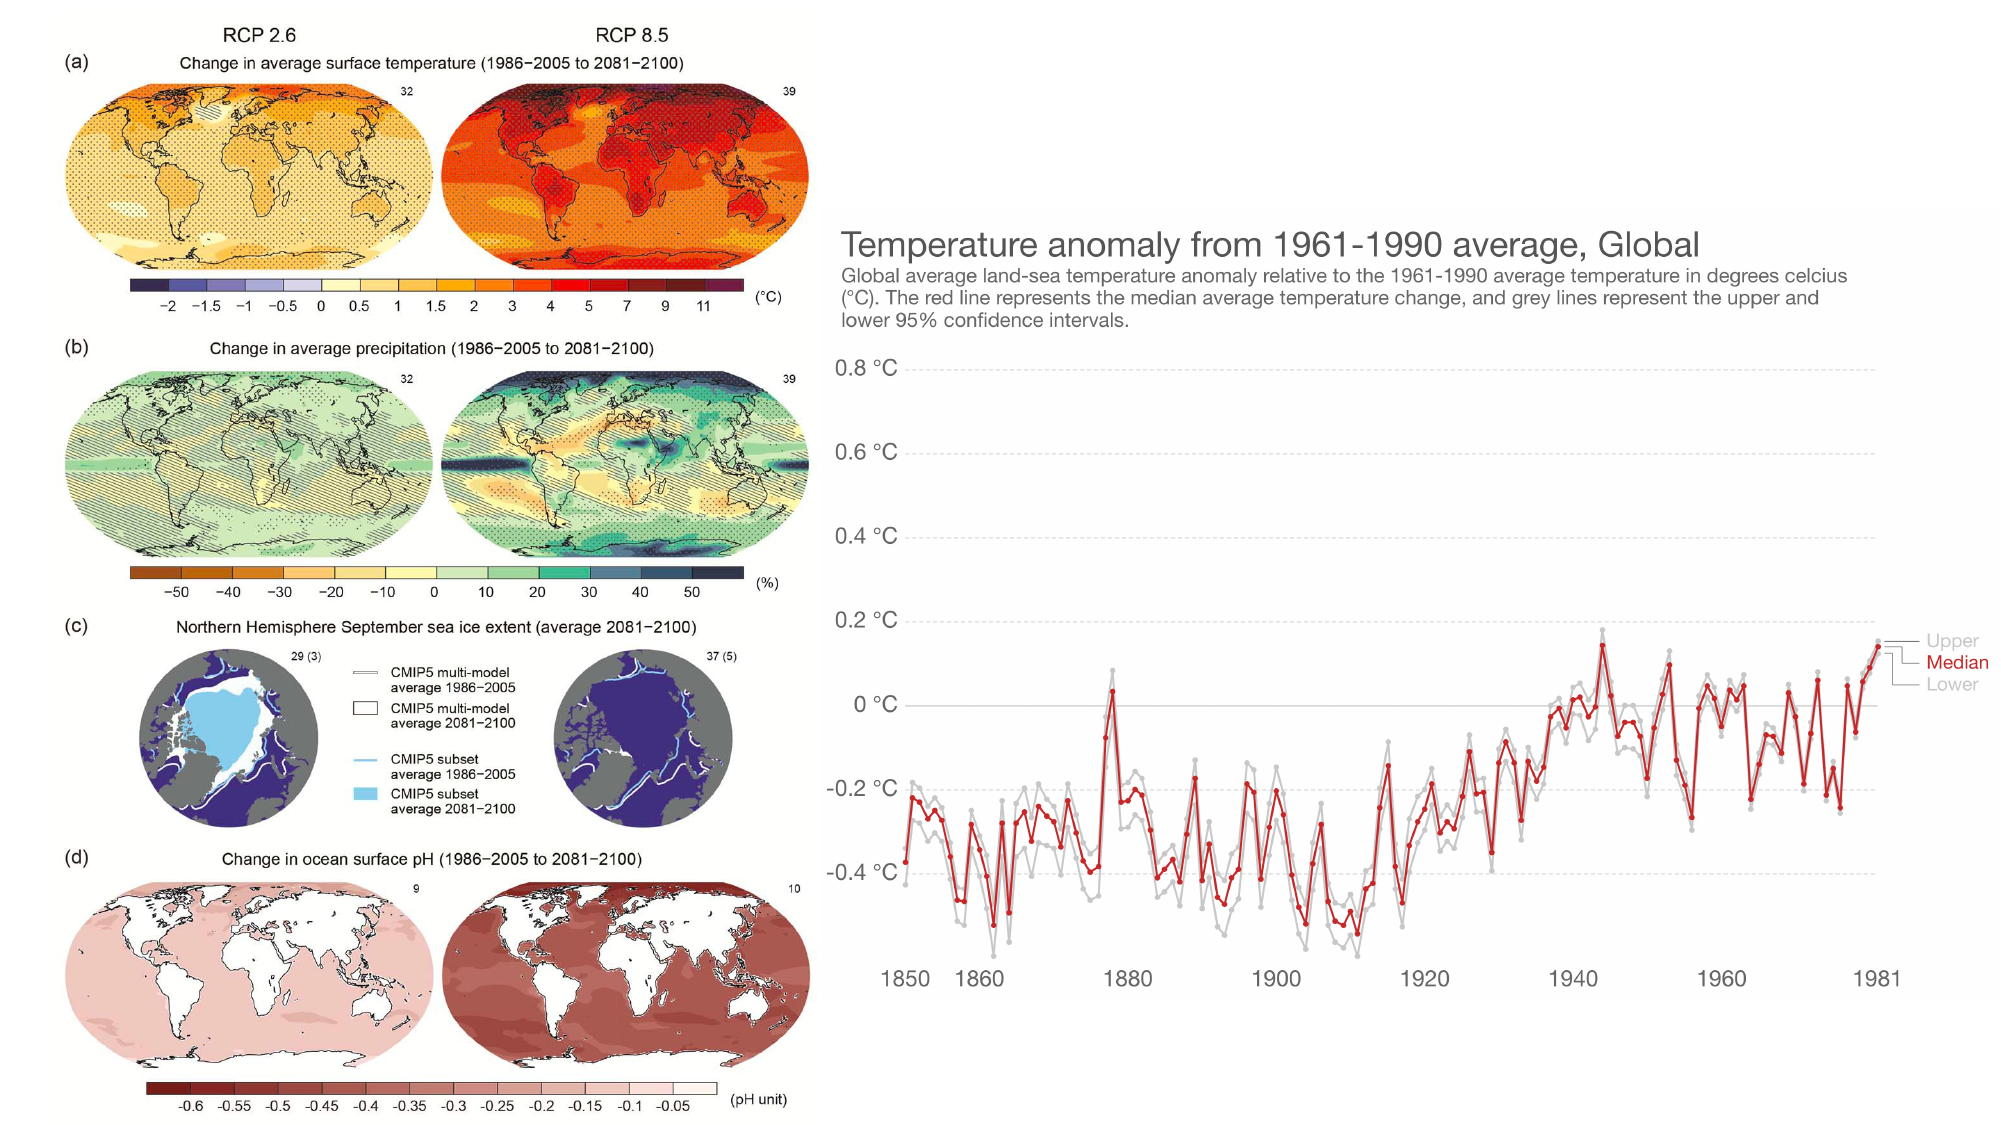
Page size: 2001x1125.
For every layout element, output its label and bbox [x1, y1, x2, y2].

text_box [820, 207, 2000, 999]
text_box [48, 8, 820, 1125]
